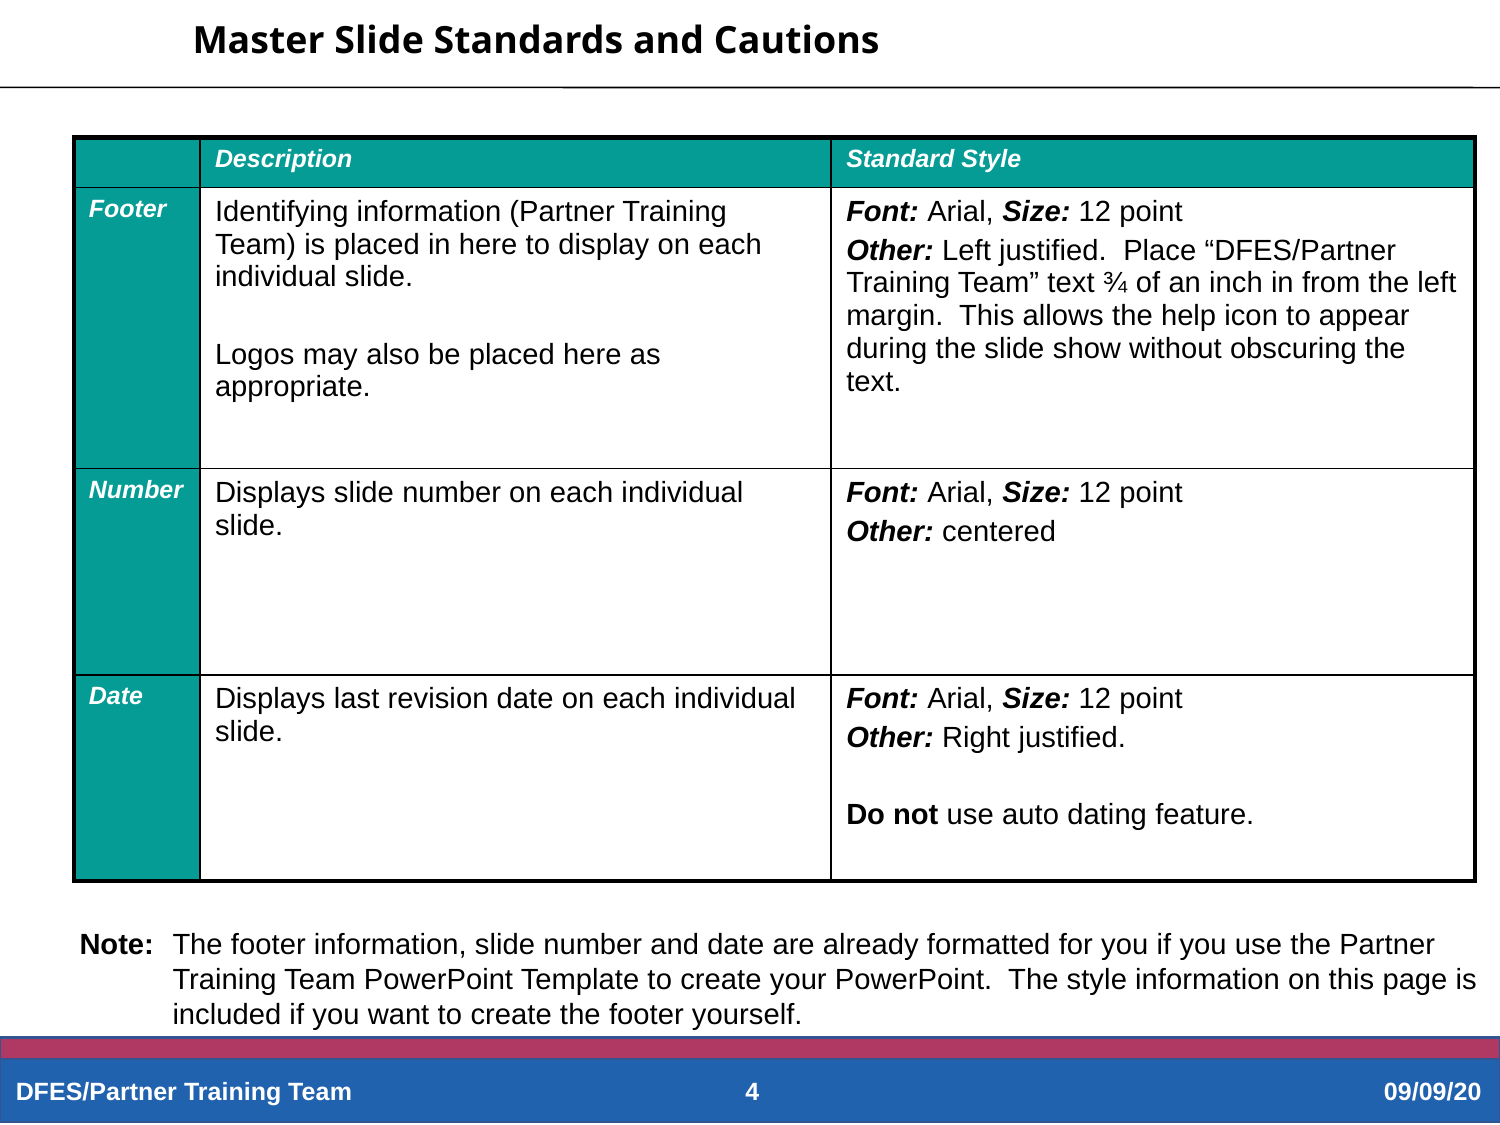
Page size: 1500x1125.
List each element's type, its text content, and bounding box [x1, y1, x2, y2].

text_box Master Slide Standards and Cautions [177, 9, 896, 69]
table_cell Date [76, 676, 199, 879]
table_header Description [201, 140, 830, 187]
table_cell Footer [76, 188, 199, 468]
table_cell Number [76, 469, 199, 674]
table_header [76, 140, 199, 187]
table_cell Displays slide number on each individual slide. [201, 469, 830, 674]
text_box Note: The footer information, slide number and date are already formatted for you if you use the Partner Training Team PowerPoint Template to create your PowerPoint. The style information on this page is included if you want to create the footer yourself. [64, 917, 1500, 1038]
table_cell Identifying information (Partner Training Team) is placed in here to display on each individual slide. Logos may also be placed here as appropriate. [201, 188, 830, 468]
table_cell Font: Arial, Size: 12 point Other: Left justified. Place “DFES/Partner Training Team” text ¾ of an inch in from the left margin. This allows the help icon to appear during the slide show without obscuring the text. [832, 188, 1473, 468]
table_cell Font: Arial, Size: 12 point Other: centered [832, 469, 1473, 674]
footer DFES/Partner Training Team [0, 1060, 507, 1121]
table_cell Font: Arial, Size: 12 point Other: Right justified. Do not use auto dating feature. [832, 676, 1473, 879]
slide_number 4 [682, 1060, 823, 1121]
table_header Standard Style [832, 140, 1473, 187]
table_cell Displays last revision date on each individual slide. [201, 676, 830, 879]
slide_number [1159, 1060, 1497, 1121]
